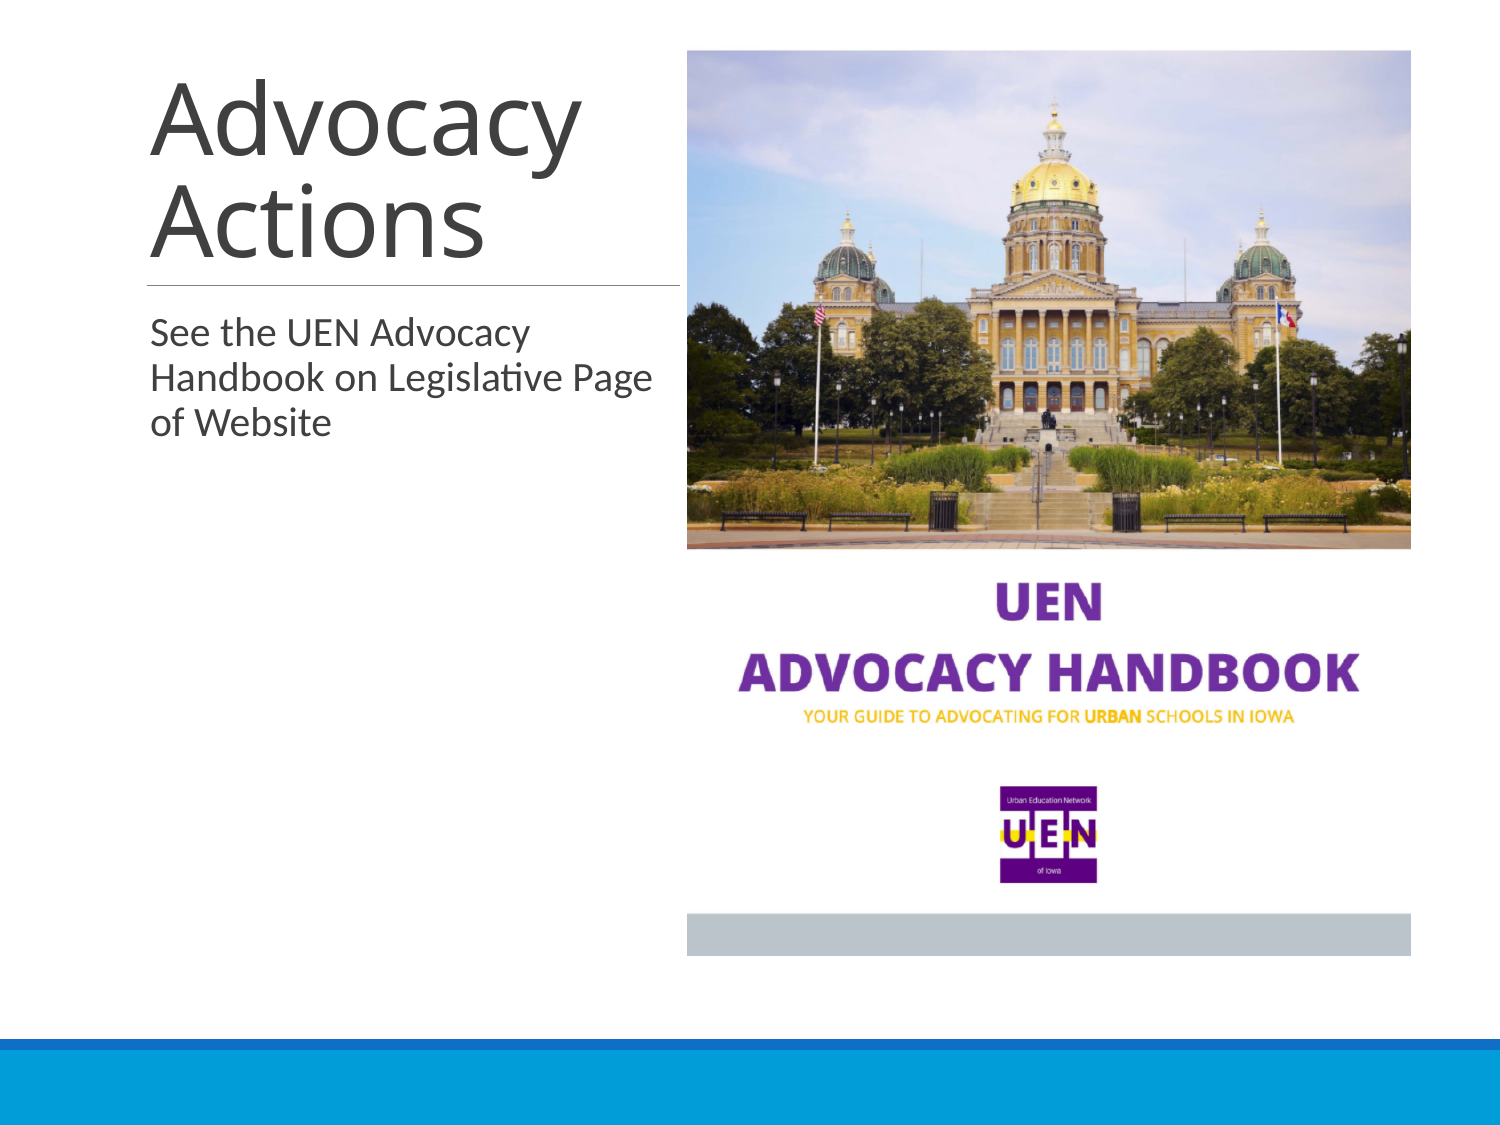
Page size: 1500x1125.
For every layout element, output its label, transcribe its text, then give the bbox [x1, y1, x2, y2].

picture [679, 46, 1424, 964]
title Advocacy Actions [135, 47, 678, 285]
list See the UEN Advocacy Handbook on Legislative Page of Website [135, 302, 677, 963]
